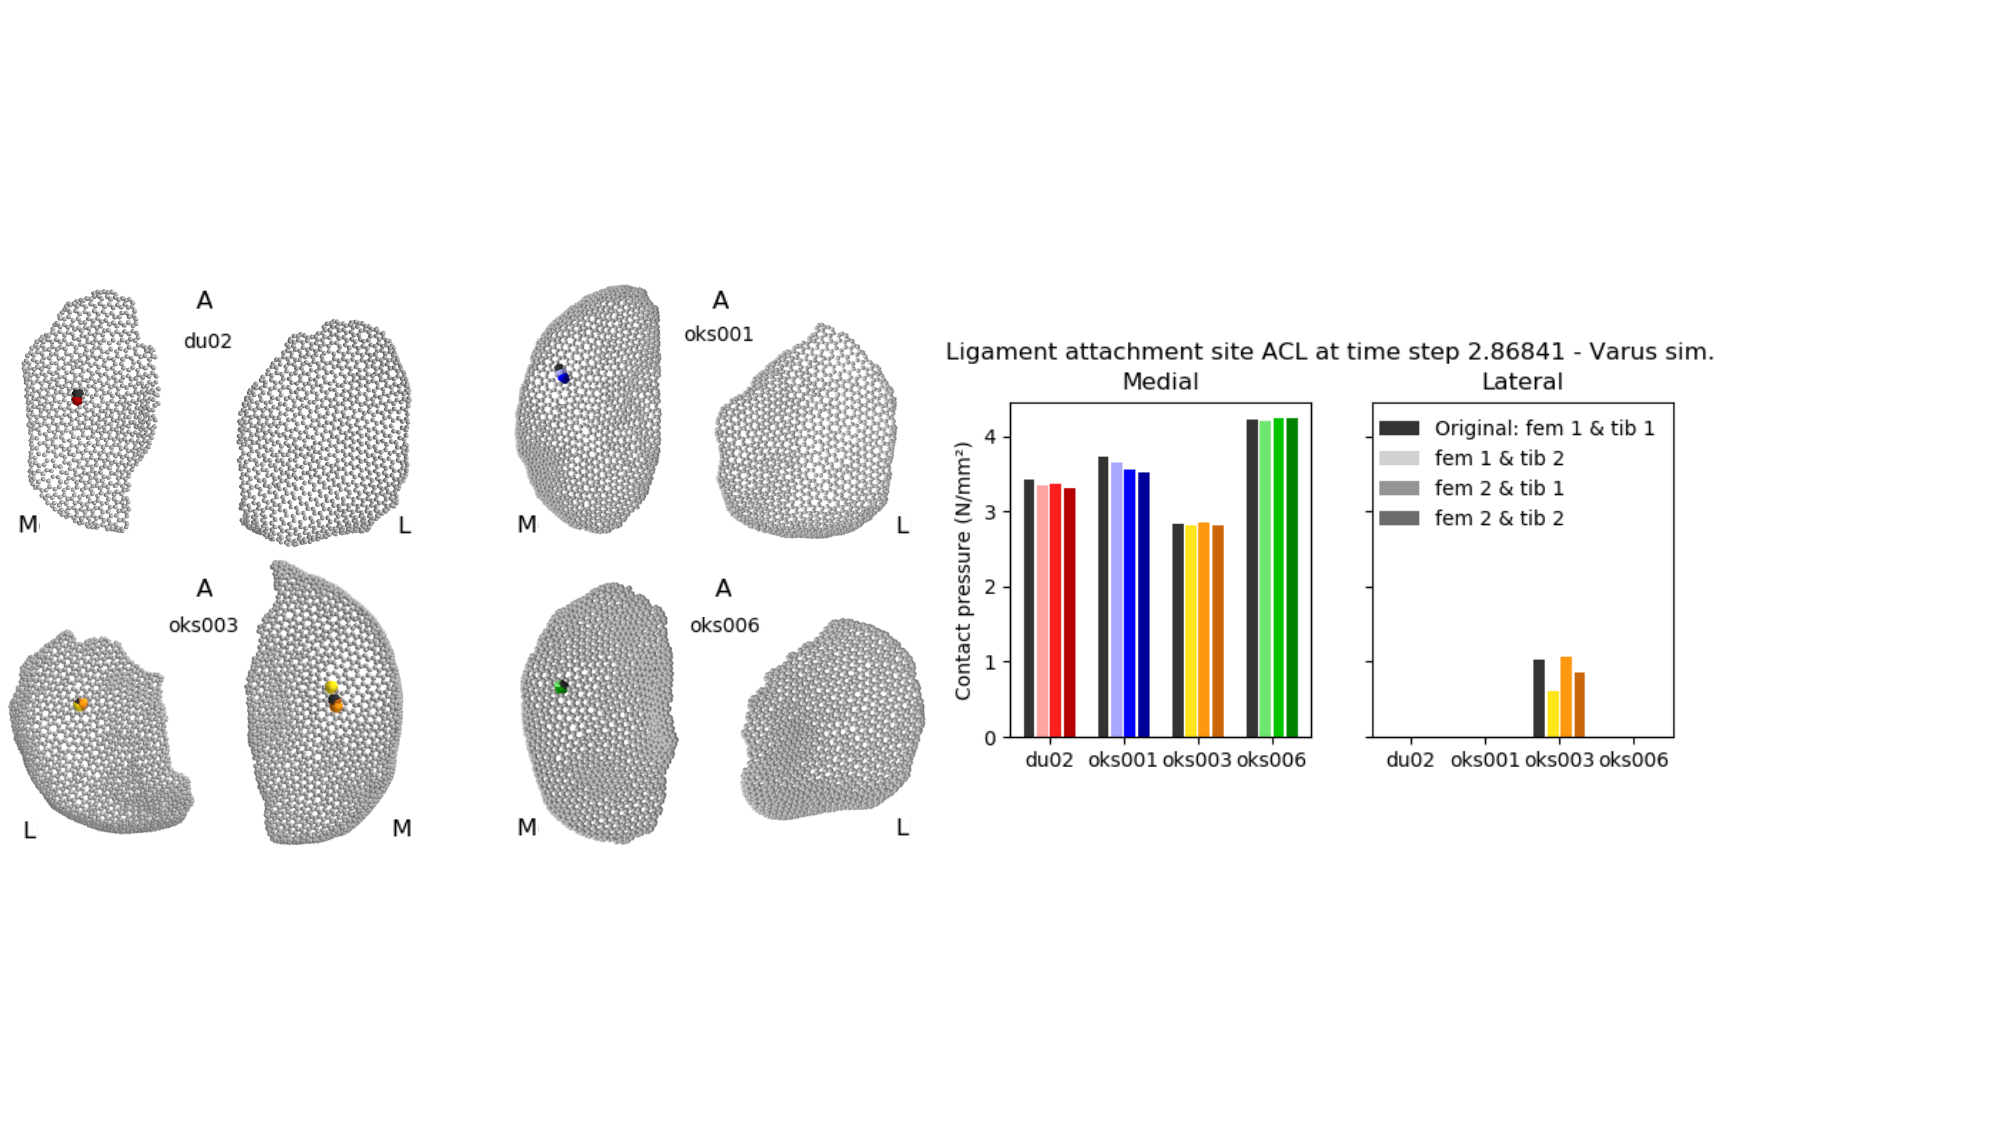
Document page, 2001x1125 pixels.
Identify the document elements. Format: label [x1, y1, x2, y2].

picture [0, 284, 454, 940]
picture [464, 209, 1759, 847]
